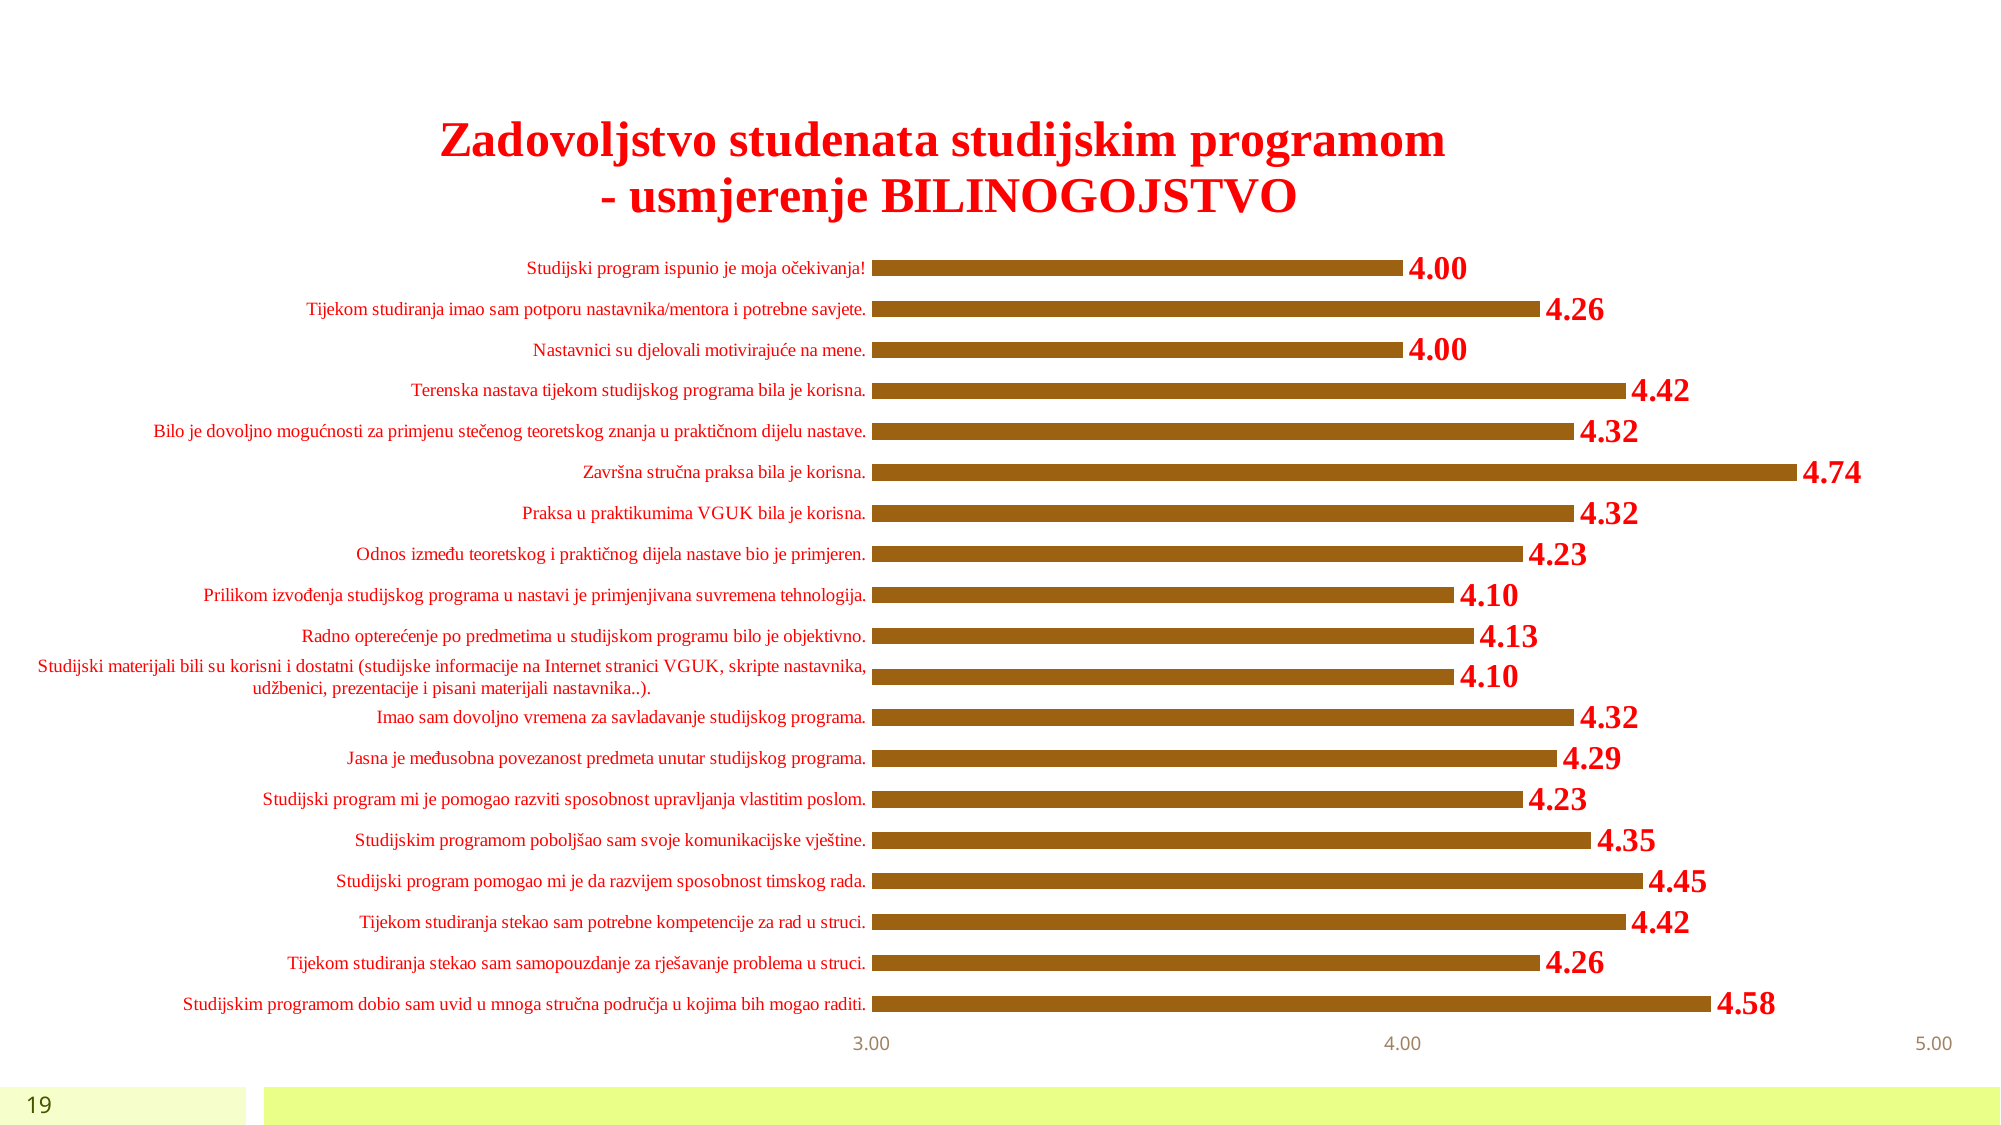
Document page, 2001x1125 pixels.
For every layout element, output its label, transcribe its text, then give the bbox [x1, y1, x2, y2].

slide_number 19 [0, 1087, 68, 1125]
chart [14, 80, 1967, 1107]
